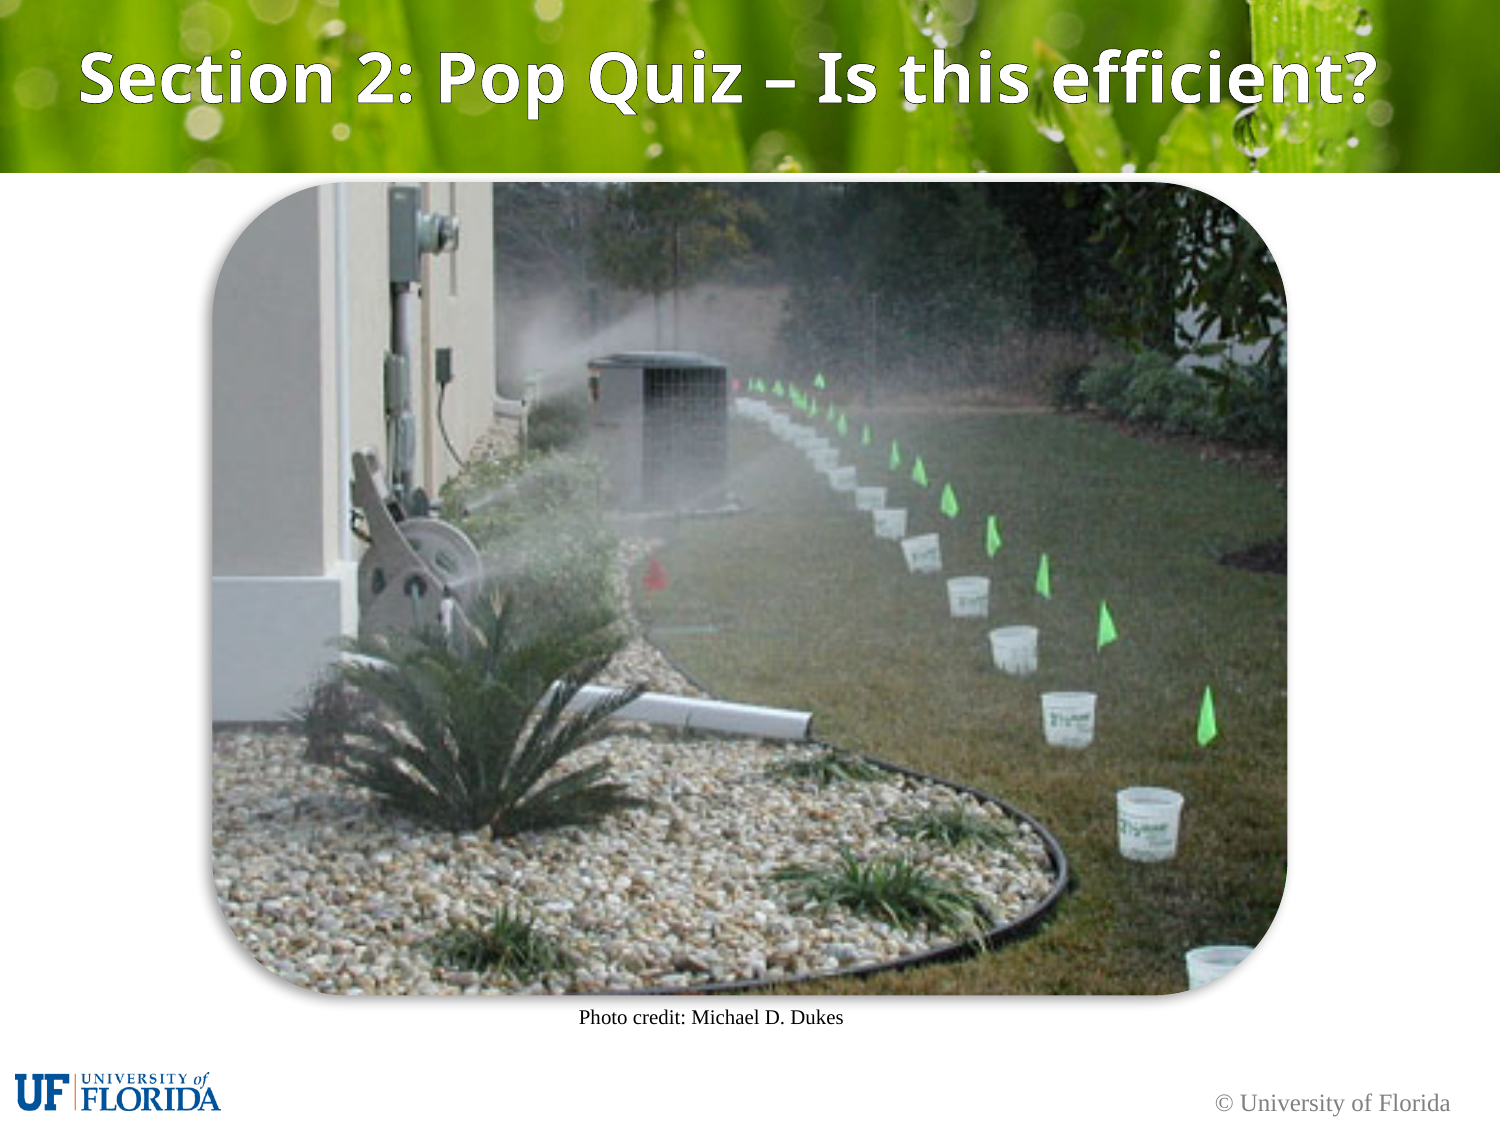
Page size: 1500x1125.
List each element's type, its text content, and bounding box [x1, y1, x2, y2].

picture [0, 0, 1500, 173]
title Section 2: Pop Quiz – Is this efficient? [62, 0, 1500, 163]
text_box Photo credit: Michael D. Dukes [564, 1004, 859, 1036]
picture [212, 181, 1288, 996]
picture [15, 1072, 221, 1111]
